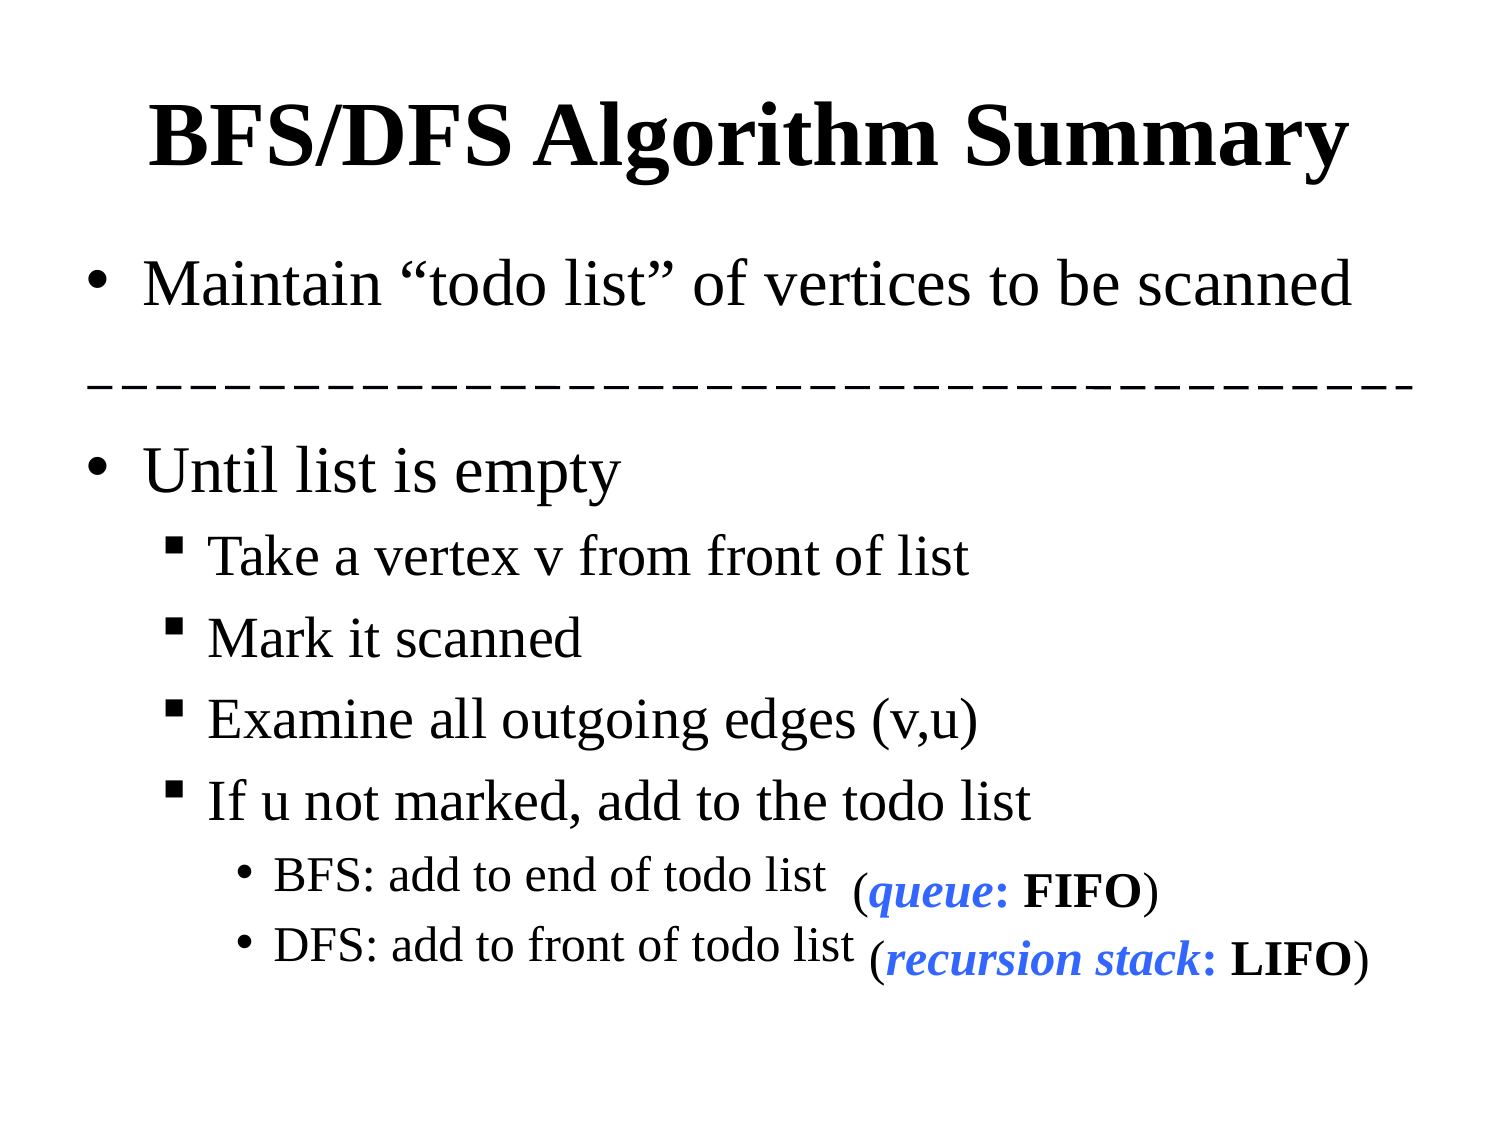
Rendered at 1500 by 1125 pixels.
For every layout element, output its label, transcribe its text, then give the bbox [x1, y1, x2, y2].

text_box (recursion stack: LIFO) [691, 918, 1500, 994]
list Maintain “todo list” of vertices to be scanned Until list is empty Take a vertex v from front of list Mark it scanned Examine all outgoing edges (v,u) If u not marked, add to the todo list BFS: add to end of todo list DFS: add to front of todo list [70, 231, 1421, 1082]
title BFS/DFS Algorithm Summary [75, 45, 1425, 213]
text_box (queue: FIFO) [687, 849, 1275, 925]
